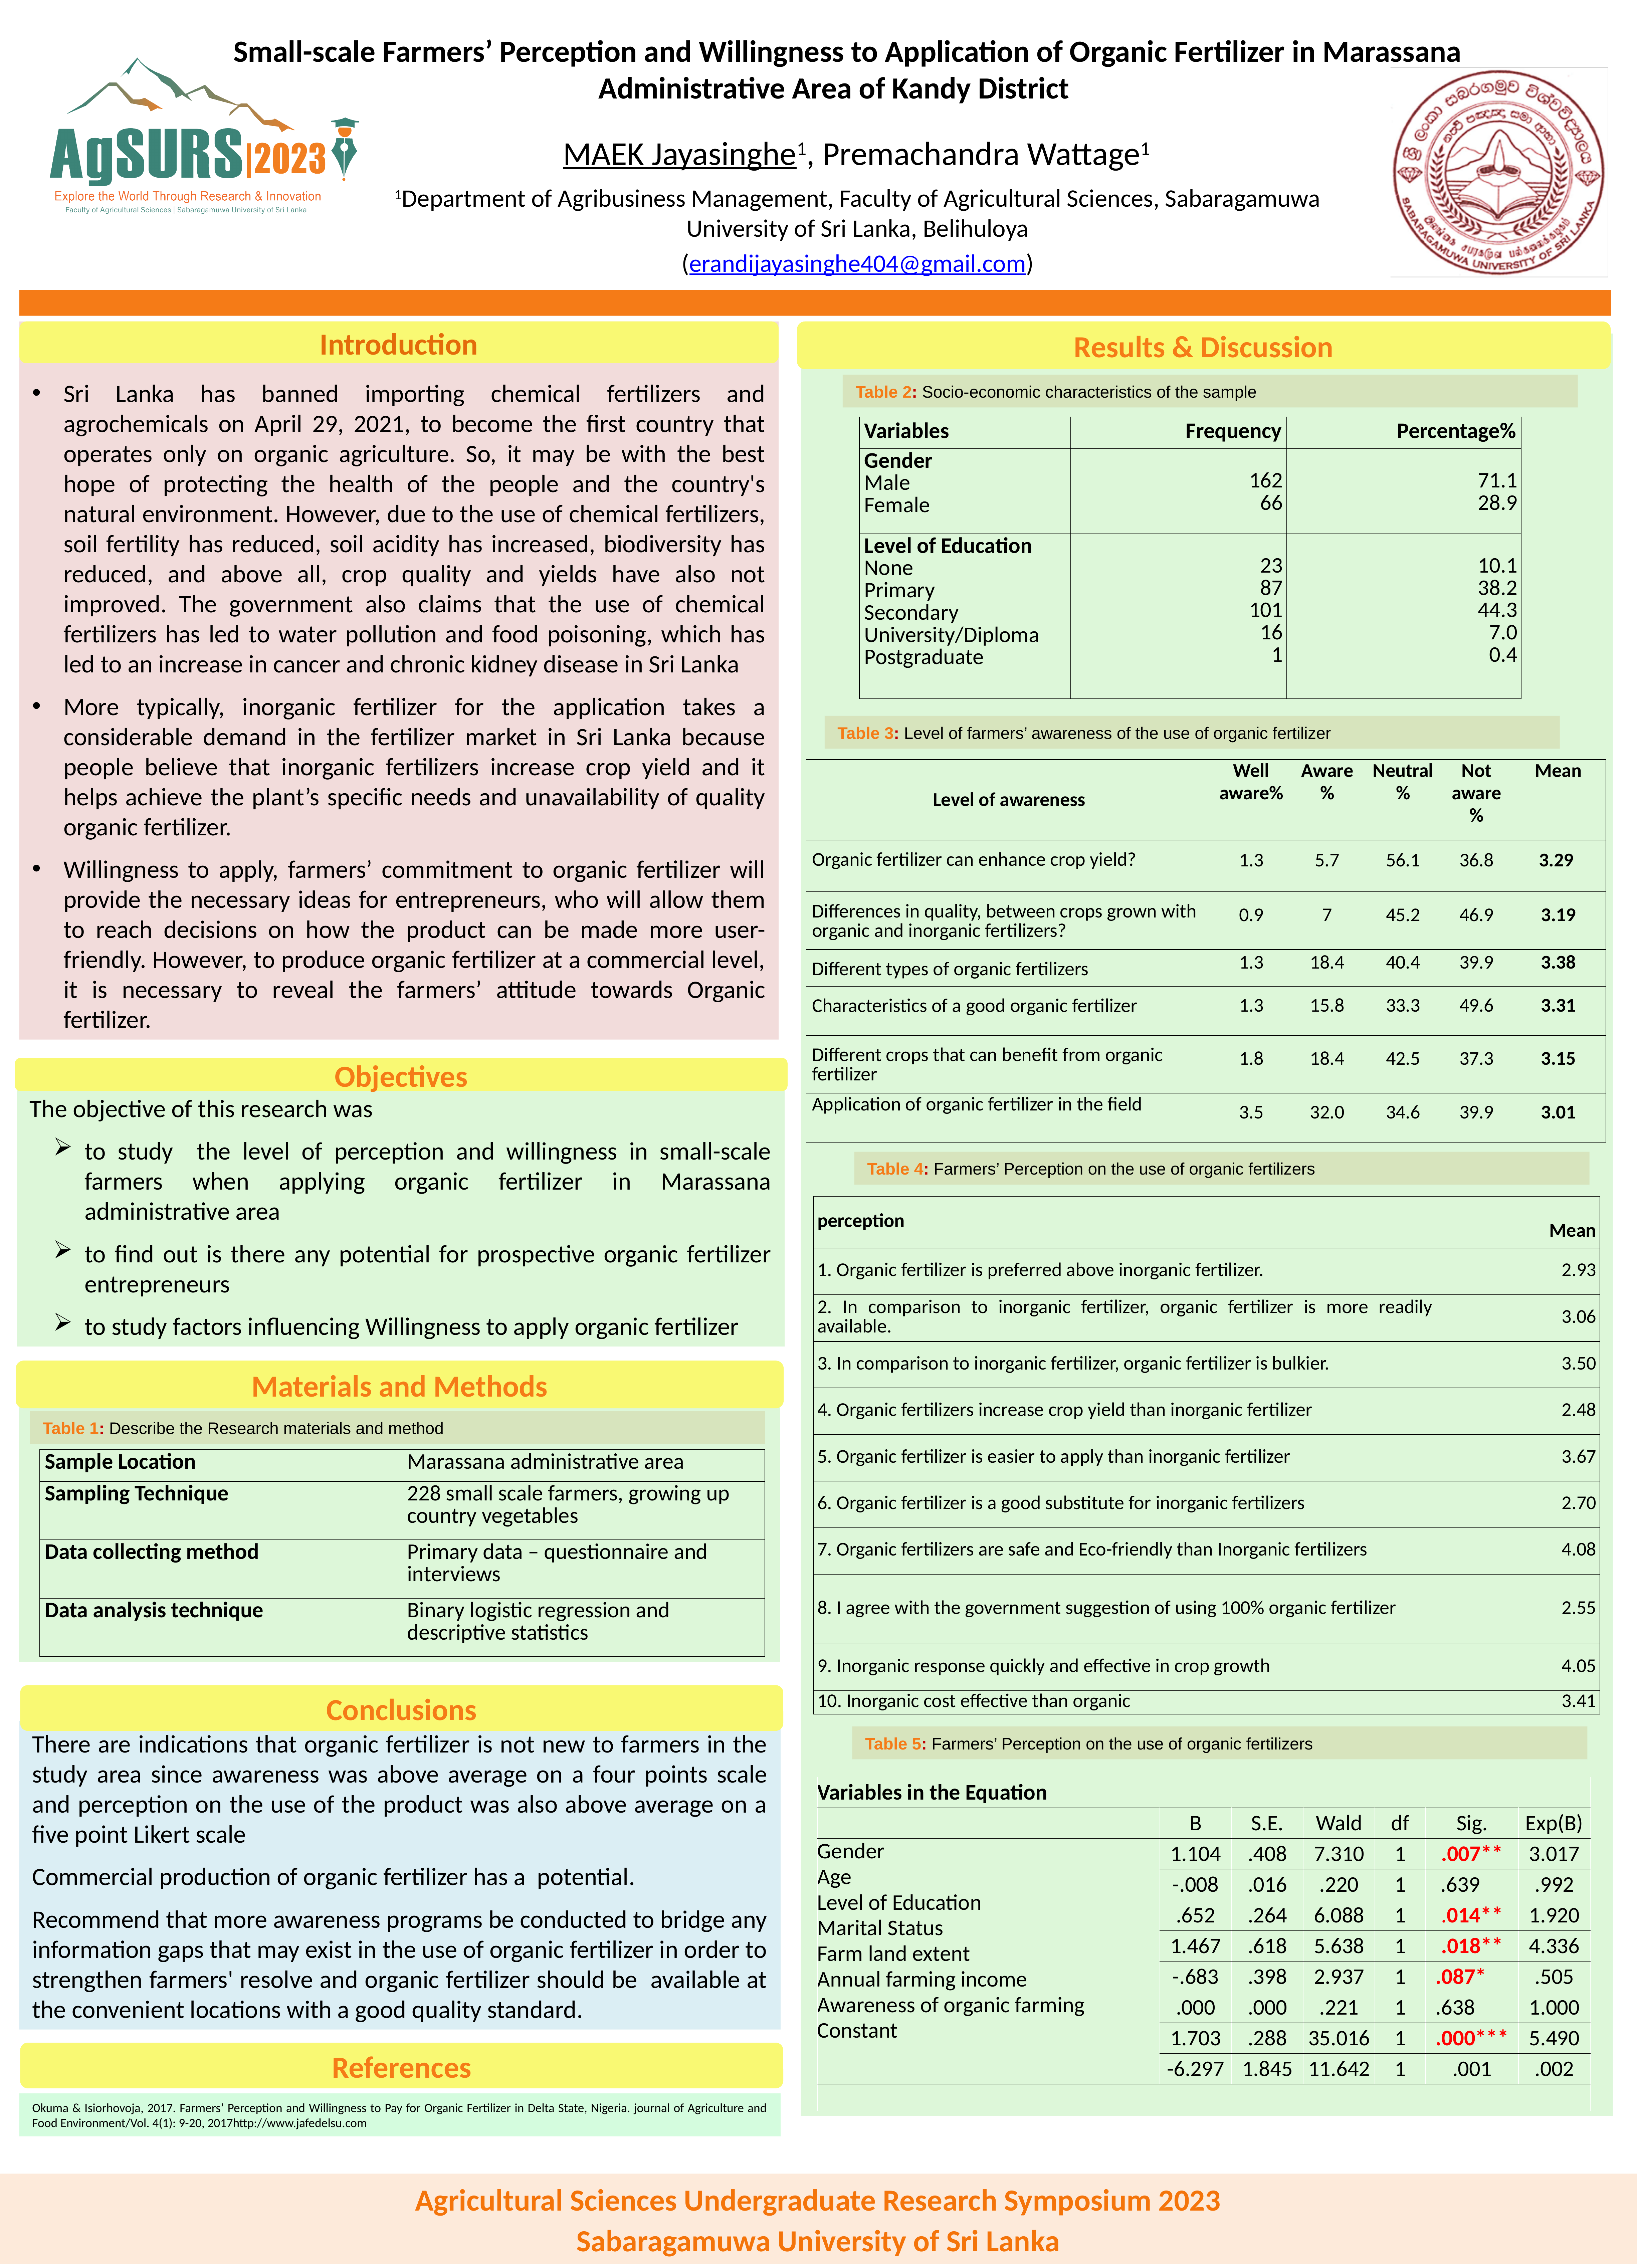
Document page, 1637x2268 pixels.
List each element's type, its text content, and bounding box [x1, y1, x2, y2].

table_cell .408 [1232, 1839, 1303, 1869]
table_cell 4.05 [1436, 1644, 1600, 1690]
table_cell 1.467 [1160, 1931, 1231, 1961]
table_cell 1.000 [1519, 1992, 1590, 2023]
table_cell 2.937 [1303, 1962, 1375, 1992]
table_cell 1.3 [1212, 987, 1290, 1035]
table_cell 3.50 [1436, 1342, 1600, 1388]
table_cell 2.48 [1436, 1388, 1600, 1434]
text_box 1Department of Agribusiness Management, Faculty of Agricultural Sciences, Sabaragamuwa University of Sri Lanka, Belihuloya (erandijayasinghe404@gmail.com) [383, 179, 1333, 289]
table_cell Wald [1303, 1808, 1375, 1838]
table_cell 2.55 [1436, 1575, 1600, 1644]
table_cell -6.297 [1160, 2054, 1231, 2084]
table_cell 56.1 [1364, 840, 1442, 891]
table_cell B [1160, 1808, 1231, 1838]
table_cell 1 [1375, 1931, 1425, 1961]
text_box Table 3: Level of farmers’ awareness of the use of organic fertilizer [824, 715, 1560, 749]
table_cell 7 [1290, 892, 1364, 949]
table_cell 18.4 [1290, 950, 1364, 986]
text_box Okuma & Isiorhovoja, 2017. Farmers’ Perception and Willingness to Pay for Organic Fertilizer in Delta State, Nigeria. journal of Agriculture and Food Environment/Vol. 4(1): 9-20, 2017http://www.jafedelsu.com [19, 2093, 781, 2136]
table_cell Sig. [1426, 1808, 1518, 1838]
picture [49, 57, 359, 214]
text_box Introduction [18, 321, 780, 364]
table_cell 49.6 [1442, 987, 1511, 1035]
table_cell 10. Inorganic cost effective than organic [814, 1691, 1436, 1714]
table_cell 1 [1375, 2023, 1425, 2053]
table_cell 162 66 [1071, 449, 1286, 534]
text_box Table 5: Farmers’ Perception on the use of organic fertilizers [852, 1726, 1588, 1760]
table_cell 10.1 38.2 44.3 7.0 0.4 [1287, 534, 1521, 698]
table_cell 1 [1375, 1992, 1425, 2023]
table_header Marassana administrative area [402, 1450, 765, 1481]
table_cell 35.016 [1303, 2023, 1375, 2053]
table_cell 1 [1375, 1839, 1425, 1869]
table_cell S.E. [1232, 1808, 1303, 1838]
table_cell 3.017 [1519, 1839, 1590, 1869]
table_cell 1.8 [1212, 1036, 1290, 1093]
table_header Mean [1511, 760, 1606, 840]
table_cell .992 [1519, 1869, 1590, 1900]
table_cell -.683 [1160, 1962, 1231, 1992]
table_cell 3.19 [1511, 892, 1606, 949]
text_box [19, 289, 1612, 317]
table_cell 40.4 [1364, 950, 1442, 986]
text_box Materials and Methods [15, 1360, 785, 1409]
table_cell .000 [1160, 1992, 1231, 2023]
table_cell .002 [1519, 2054, 1590, 2084]
table_cell 3.29 [1511, 840, 1606, 891]
text_box Introduction Sri Lanka has banned importing chemical fertilizers and agrochemicals on April 29, 2021, to become the first country that operates only on organic agriculture. So, it may be with the best hope of protecting the health of the people and the country's natural environment. However, due to the use of chemical fertilizers, soil fertility has reduced, soil acidity has increased, biodiversity has reduced, and above all, crop quality and yields have also not improved. The government also claims that the use of chemical fertilizers has led to water pollution and food poisoning, which has led to an increase in cancer and chronic kidney disease in Sri Lanka More typically, inorganic fertilizer for the application takes a considerable demand in the fertilizer market in Sri Lanka because people believe that inorganic fertilizers increase crop yield and it helps achieve the plant’s specific needs and unavailability of quality organic fertilizer. Willingness to apply, farmers’ commitment to organic fertilizer will provide the necessary ideas for entrepreneurs, who will allow them to reach decisions on how the product can be made more user-friendly. However, to produce organic fertilizer at a commercial level, it is necessary to reveal the farmers’ attitude towards Organic fertilizer. [19, 360, 779, 1040]
picture [1390, 67, 1608, 278]
table_cell 39.9 [1442, 1093, 1511, 1142]
table_cell 1.3 [1212, 840, 1290, 891]
table_cell 71.1 28.9 [1287, 449, 1521, 534]
table_header Well aware% [1212, 760, 1290, 840]
table_cell [818, 2084, 1590, 2111]
table_cell .014** [1426, 1900, 1518, 1930]
table_cell .000*** [1426, 2023, 1518, 2053]
table_cell Gender Age Level of Education Marital Status Farm land extent Annual farming income Awareness of organic farming Constant [818, 1839, 1160, 2084]
text_box The objective of this research was to study the level of perception and willingness in small-scale farmers when applying organic fertilizer in Marassana administrative area to find out is there any potential for prospective organic fertilizer entrepreneurs to study factors influencing Willingness to apply organic fertilizer [17, 1091, 785, 1347]
table_cell .638 [1426, 1992, 1518, 2023]
table_cell Application of organic fertilizer in the field [806, 1093, 1212, 1142]
table_cell 36.8 [1442, 840, 1511, 891]
table_cell 3.06 [1436, 1295, 1600, 1341]
table_cell .001 [1426, 2054, 1518, 2084]
table_cell 15.8 [1290, 987, 1364, 1035]
table_cell 0.9 [1212, 892, 1290, 949]
table_cell 9. Inorganic response quickly and effective in crop growth [814, 1644, 1436, 1690]
table_cell 5.490 [1519, 2023, 1590, 2053]
table_cell 6. Organic fertilizer is a good substitute for inorganic fertilizers [814, 1481, 1436, 1527]
table_cell 3.15 [1511, 1036, 1606, 1093]
table_cell 2. In comparison to inorganic fertilizer, organic fertilizer is more readily available. [814, 1295, 1436, 1341]
table_cell .618 [1232, 1931, 1303, 1961]
table_cell .018** [1426, 1931, 1518, 1961]
table_cell 1.703 [1160, 2023, 1231, 2053]
table_cell 7. Organic fertilizers are safe and Eco-friendly than Inorganic fertilizers [814, 1528, 1436, 1574]
table_cell 1. Organic fertilizer is preferred above inorganic fertilizer. [814, 1248, 1436, 1294]
table_header Sample Location [40, 1450, 402, 1481]
table_cell 3.67 [1436, 1435, 1600, 1481]
table_cell 33.3 [1364, 987, 1442, 1035]
table_cell .652 [1160, 1900, 1231, 1930]
text_box MAEK Jayasinghe1, Premachandra Wattage1 [558, 129, 1276, 179]
table_cell 5.7 [1290, 840, 1364, 891]
table_header Level of awareness [806, 760, 1212, 840]
table_cell .505 [1519, 1962, 1590, 1992]
table_cell 7.310 [1303, 1839, 1375, 1869]
table_cell Organic fertilizer can enhance crop yield? [806, 840, 1212, 891]
table_header Variables [860, 417, 1070, 448]
table_cell 3.31 [1511, 987, 1606, 1035]
text_box Agricultural Sciences Undergraduate Research Symposium 2023 Sabaragamuwa University of Sri Lanka [0, 2174, 1637, 2264]
table_cell 1 [1375, 1962, 1425, 1992]
table_cell Characteristics of a good organic fertilizer [806, 987, 1212, 1035]
text_box Table 4: Farmers’ Perception on the use of organic fertilizers [854, 1152, 1590, 1185]
table_cell Level of Education None Primary Secondary University/Diploma Postgraduate [860, 534, 1070, 698]
text_box Conclusions [19, 1684, 784, 1732]
table_cell Primary data – questionnaire and interviews [402, 1540, 765, 1598]
table_cell Exp(B) [1519, 1808, 1590, 1838]
table_cell Data analysis technique [40, 1599, 402, 1656]
table_cell 1.3 [1212, 950, 1290, 986]
table_cell 46.9 [1442, 892, 1511, 949]
text_box Table 2: Socio-economic characteristics of the sample [842, 375, 1578, 408]
text_box References [19, 2042, 784, 2089]
table_cell 1 [1375, 2054, 1425, 2084]
table_cell Different types of organic fertilizers [806, 950, 1212, 986]
list Small-scale Farmers’ Perception and Willingness to Application of Organic Fertilizer in Marassana Administrative Area of Kandy District [191, 28, 1477, 108]
table_cell .007** [1426, 1839, 1518, 1869]
table_cell .639 [1426, 1869, 1518, 1900]
text_box Table 1: Describe the Research materials and method [30, 1411, 765, 1444]
table_cell 32.0 [1290, 1093, 1364, 1142]
table_cell 8. I agree with the government suggestion of using 100% organic fertilizer [814, 1575, 1436, 1644]
table_cell .016 [1232, 1869, 1303, 1900]
table_header Variables in the Equation [818, 1777, 1590, 1808]
table_cell 5. Organic fertilizer is easier to apply than inorganic fertilizer [814, 1435, 1436, 1481]
table_header Percentage% [1287, 417, 1521, 448]
table_header Aware % [1290, 760, 1364, 840]
table_cell 4. Organic fertilizers increase crop yield than inorganic fertilizer [814, 1388, 1436, 1434]
table_cell 39.9 [1442, 950, 1511, 986]
table_cell 2.70 [1436, 1481, 1600, 1527]
table_cell 1.845 [1232, 2054, 1303, 2084]
table_cell Data collecting method [40, 1540, 402, 1598]
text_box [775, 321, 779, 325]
table_cell 4.08 [1436, 1528, 1600, 1574]
table_cell 1 [1375, 1869, 1425, 1900]
table_cell .264 [1232, 1900, 1303, 1930]
table_cell 37.3 [1442, 1036, 1511, 1093]
text_box Objectives [14, 1057, 788, 1092]
text_box Results & Discussion [796, 321, 1612, 370]
table_cell 4.336 [1519, 1931, 1590, 1961]
table_cell 45.2 [1364, 892, 1442, 949]
table_cell 1 [1375, 1900, 1425, 1930]
table_cell 6.088 [1303, 1900, 1375, 1930]
table_cell 18.4 [1290, 1036, 1364, 1093]
table_cell Differences in quality, between crops grown with organic and inorganic fertilizers? [806, 892, 1212, 949]
table_cell Sampling Technique [40, 1482, 402, 1539]
table_cell 23 87 101 16 1 [1071, 534, 1286, 698]
table_cell 1.104 [1160, 1839, 1231, 1869]
table_cell 1.920 [1519, 1900, 1590, 1930]
table_header Frequency [1071, 417, 1286, 448]
table_cell .220 [1303, 1869, 1375, 1900]
table_header Not aware% [1442, 760, 1511, 840]
table_cell 228 small scale farmers, growing up country vegetables [402, 1482, 765, 1539]
table_cell df [1375, 1808, 1425, 1838]
table_cell 34.6 [1364, 1093, 1442, 1142]
text_box [800, 333, 1614, 2117]
text_box [19, 1408, 780, 1662]
table_cell 3.5 [1212, 1093, 1290, 1142]
table_cell 3.01 [1511, 1093, 1606, 1142]
table_cell Gender Male Female [860, 449, 1070, 534]
table_cell 5.638 [1303, 1931, 1375, 1961]
table_cell .288 [1232, 2023, 1303, 2053]
table_header perception [814, 1197, 1436, 1248]
table_cell 11.642 [1303, 2054, 1375, 2084]
table_cell Binary logistic regression and descriptive statistics [402, 1599, 765, 1656]
table_header Mean [1436, 1197, 1600, 1248]
table_cell .398 [1232, 1962, 1303, 1992]
table_cell 3.41 [1436, 1691, 1600, 1714]
table_cell [818, 1808, 1160, 1838]
table_cell 2.93 [1436, 1248, 1600, 1294]
table_cell 3.38 [1511, 950, 1606, 986]
table_cell .000 [1232, 1992, 1303, 2023]
table_header Neutral% [1364, 760, 1442, 840]
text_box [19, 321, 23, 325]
table_cell .087* [1426, 1962, 1518, 1992]
table_cell 3. In comparison to inorganic fertilizer, organic fertilizer is bulkier. [814, 1342, 1436, 1388]
table_cell .221 [1303, 1992, 1375, 2023]
table_cell -.008 [1160, 1869, 1231, 1900]
table_cell 42.5 [1364, 1036, 1442, 1093]
text_box There are indications that organic fertilizer is not new to farmers in the study area since awareness was above average on a four points scale and perception on the use of the product was also above average on a five point Likert scale Commercial production of organic fertilizer has a potential. Recommend that more awareness programs be conducted to bridge any information gaps that may exist in the use of organic fertilizer in order to strengthen farmers' resolve and organic fertilizer should be available at the convenient locations with a good quality standard. [19, 1721, 781, 2030]
table_cell Different crops that can benefit from organic fertilizer [806, 1036, 1212, 1093]
